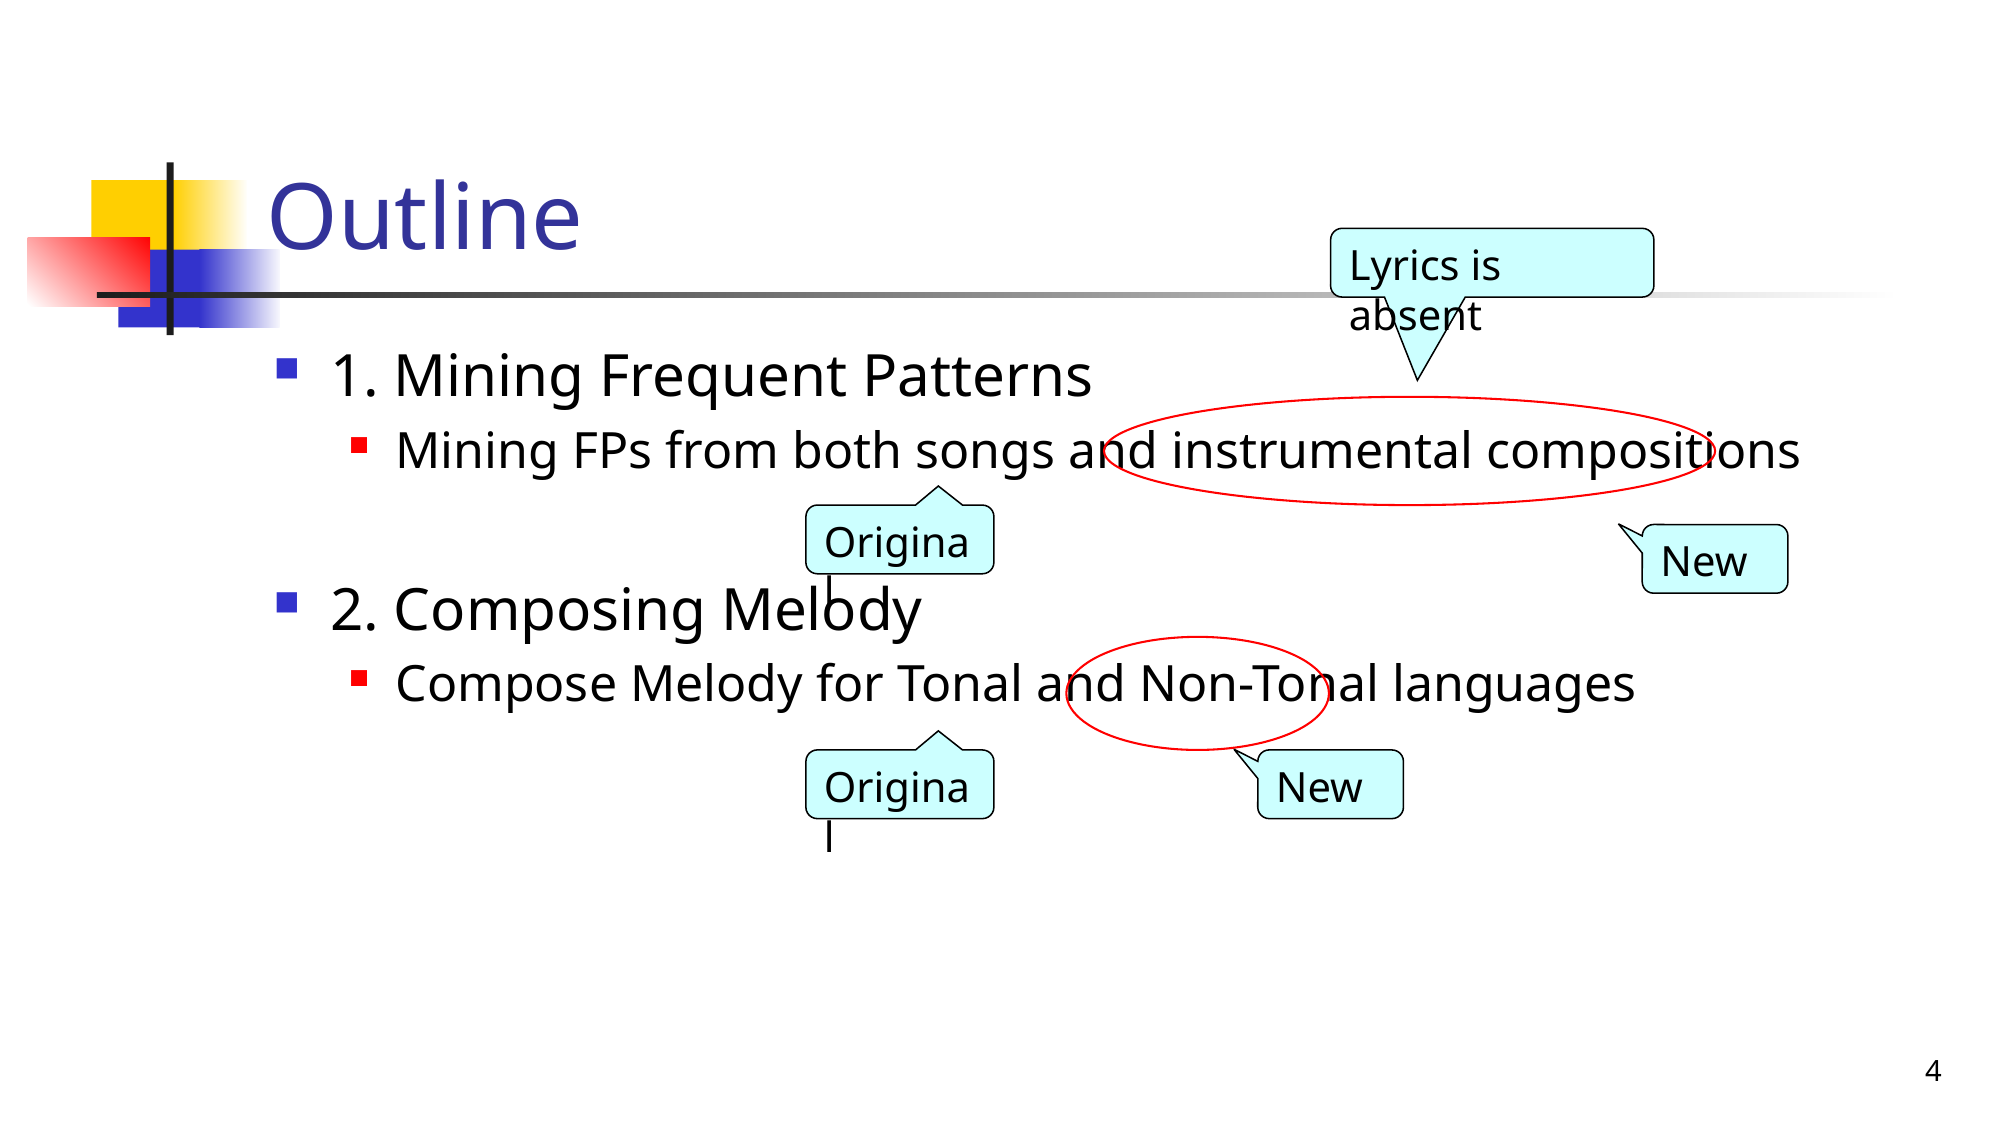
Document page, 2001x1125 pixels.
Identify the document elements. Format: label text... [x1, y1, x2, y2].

slide_number 4 [1540, 1024, 1957, 1100]
text_box [1065, 635, 1330, 751]
text_box New [1234, 749, 1404, 819]
text_box [1102, 395, 1717, 507]
text_box Lyrics is absent [1330, 228, 1654, 381]
text_box Original [805, 730, 994, 819]
list 1. Mining Frequent Patterns Mining FPs from both songs and instrumental compositions 2. Composing Melody Compose Melody for Tonal and Non-Tonal languages [258, 331, 1959, 1006]
title Outline [251, 35, 1957, 275]
text_box New [1618, 523, 1788, 594]
text_box Original [805, 486, 994, 574]
